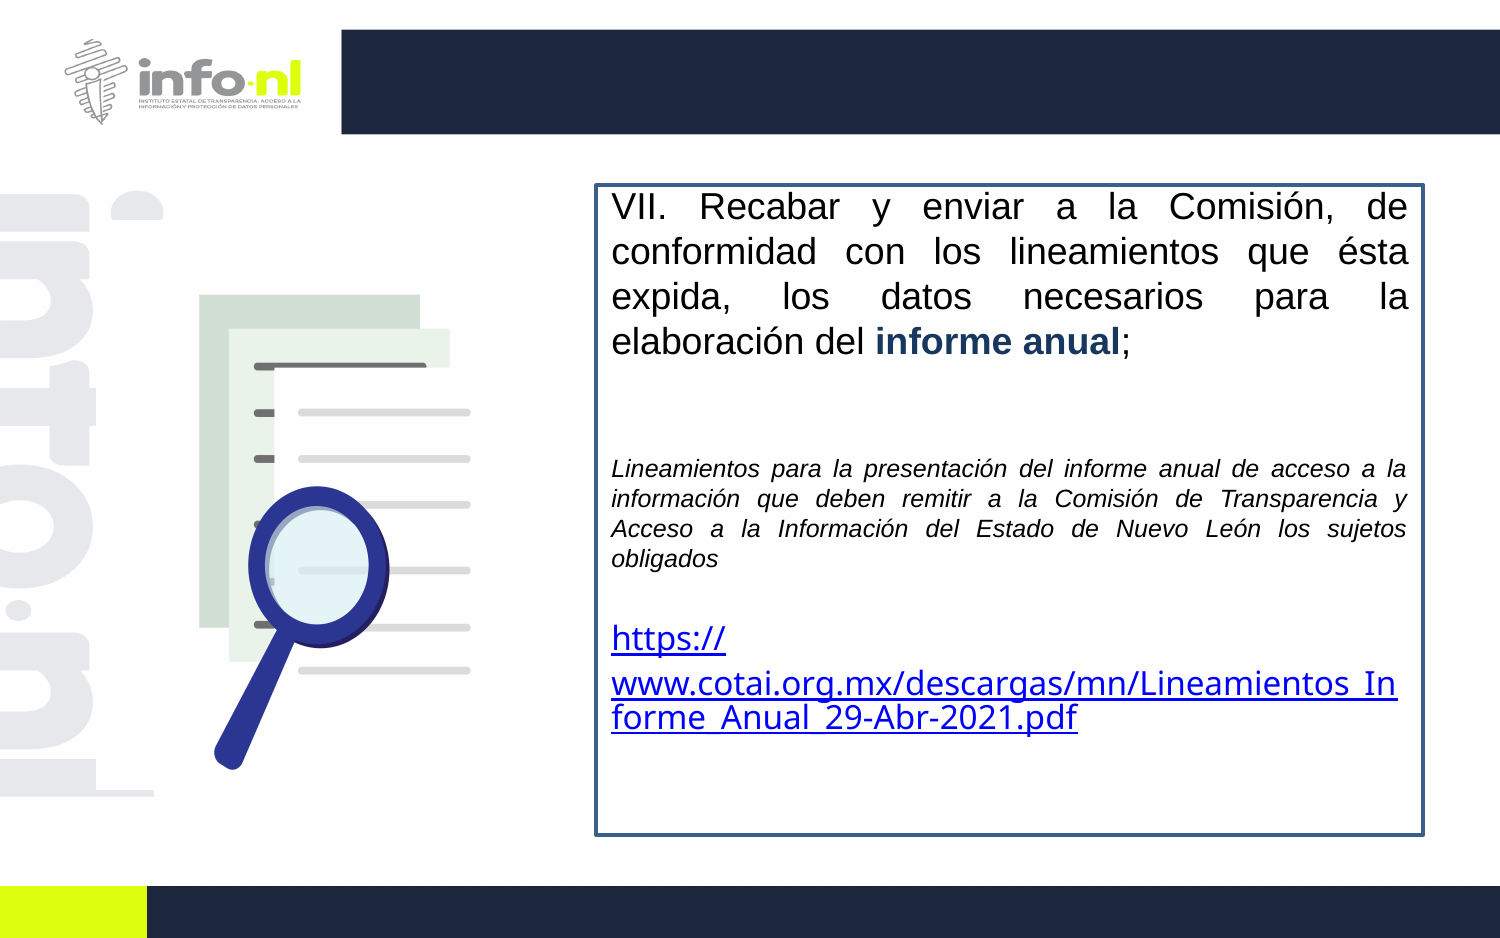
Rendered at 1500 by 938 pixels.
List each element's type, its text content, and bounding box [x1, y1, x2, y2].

picture [0, 0, 1500, 938]
text_box VII. Recabar y enviar a la Comisión, de conformidad con los lineamientos que ésta expida, los datos necesarios para la elaboración del informe anual; Lineamientos para la presentación del informe anual de acceso a la información que deben remitir a la Comisión de Transparencia y Acceso a la Información del Estado de Nuevo León los sujetos obligados https://www.cotai.org.mx/descargas/mn/Lineamientos_Informe_Anual_29-Abr-2021.pdf [594, 183, 1425, 837]
